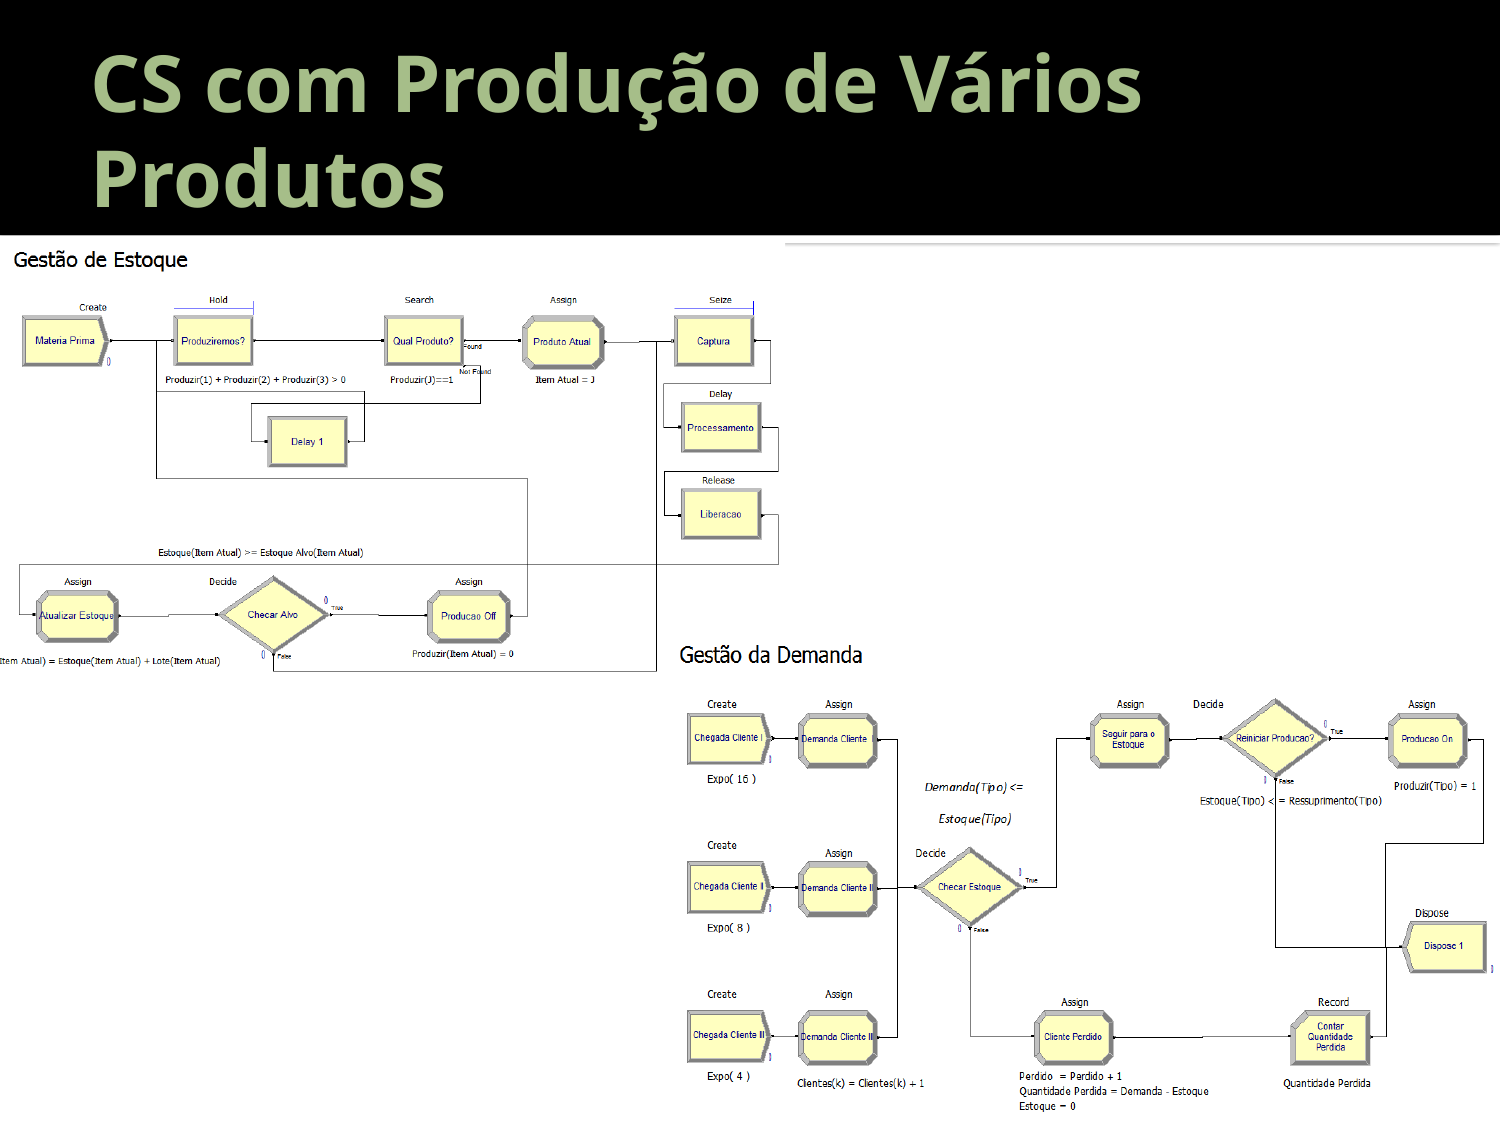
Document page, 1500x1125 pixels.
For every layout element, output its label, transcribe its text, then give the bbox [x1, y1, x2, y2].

title CS com Produção de Vários Produtos [75, 25, 1425, 231]
picture [0, 240, 1500, 1114]
